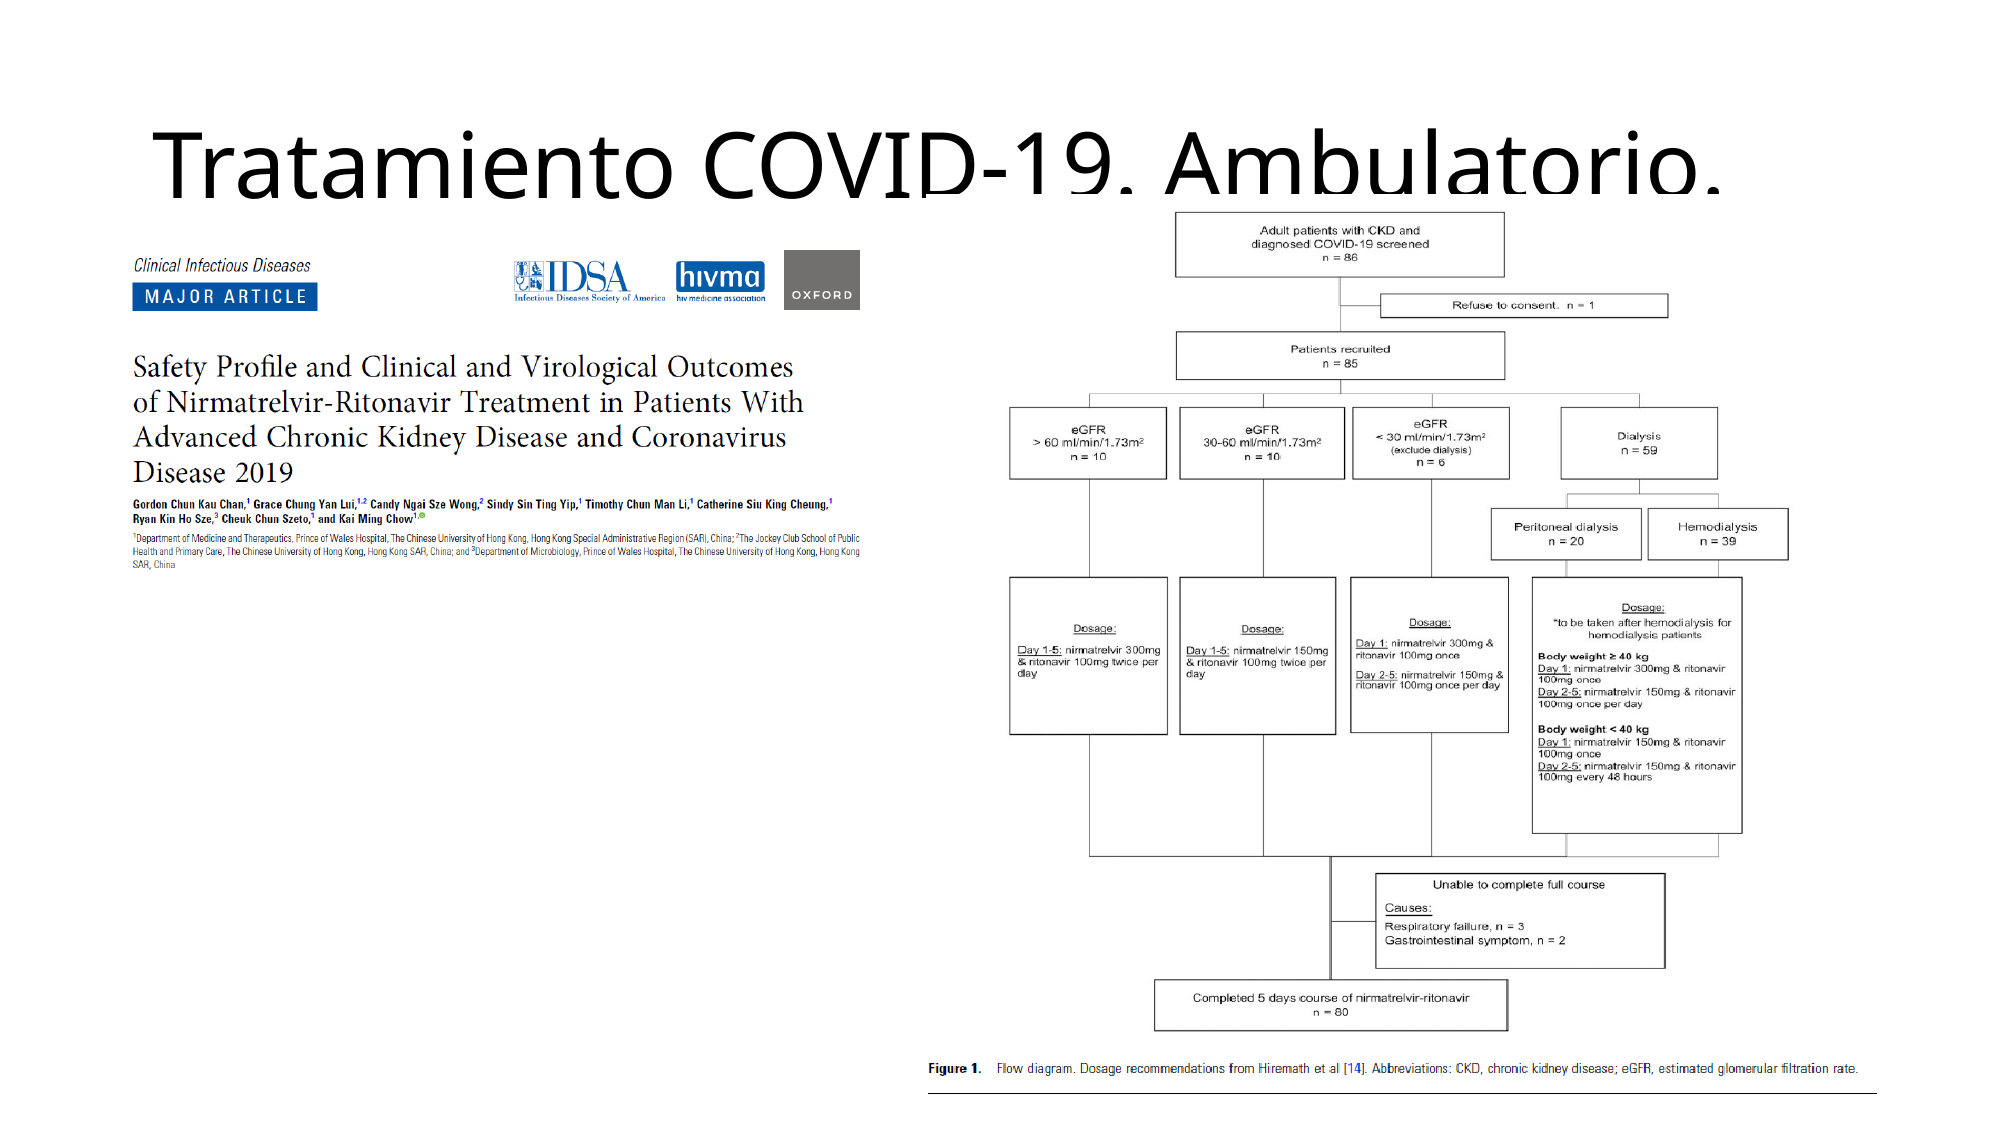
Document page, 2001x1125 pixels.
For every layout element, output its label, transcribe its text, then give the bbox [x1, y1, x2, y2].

picture [926, 194, 1882, 1101]
title Tratamiento COVID-19. Ambulatorio. [137, 59, 1863, 278]
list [117, 246, 893, 579]
